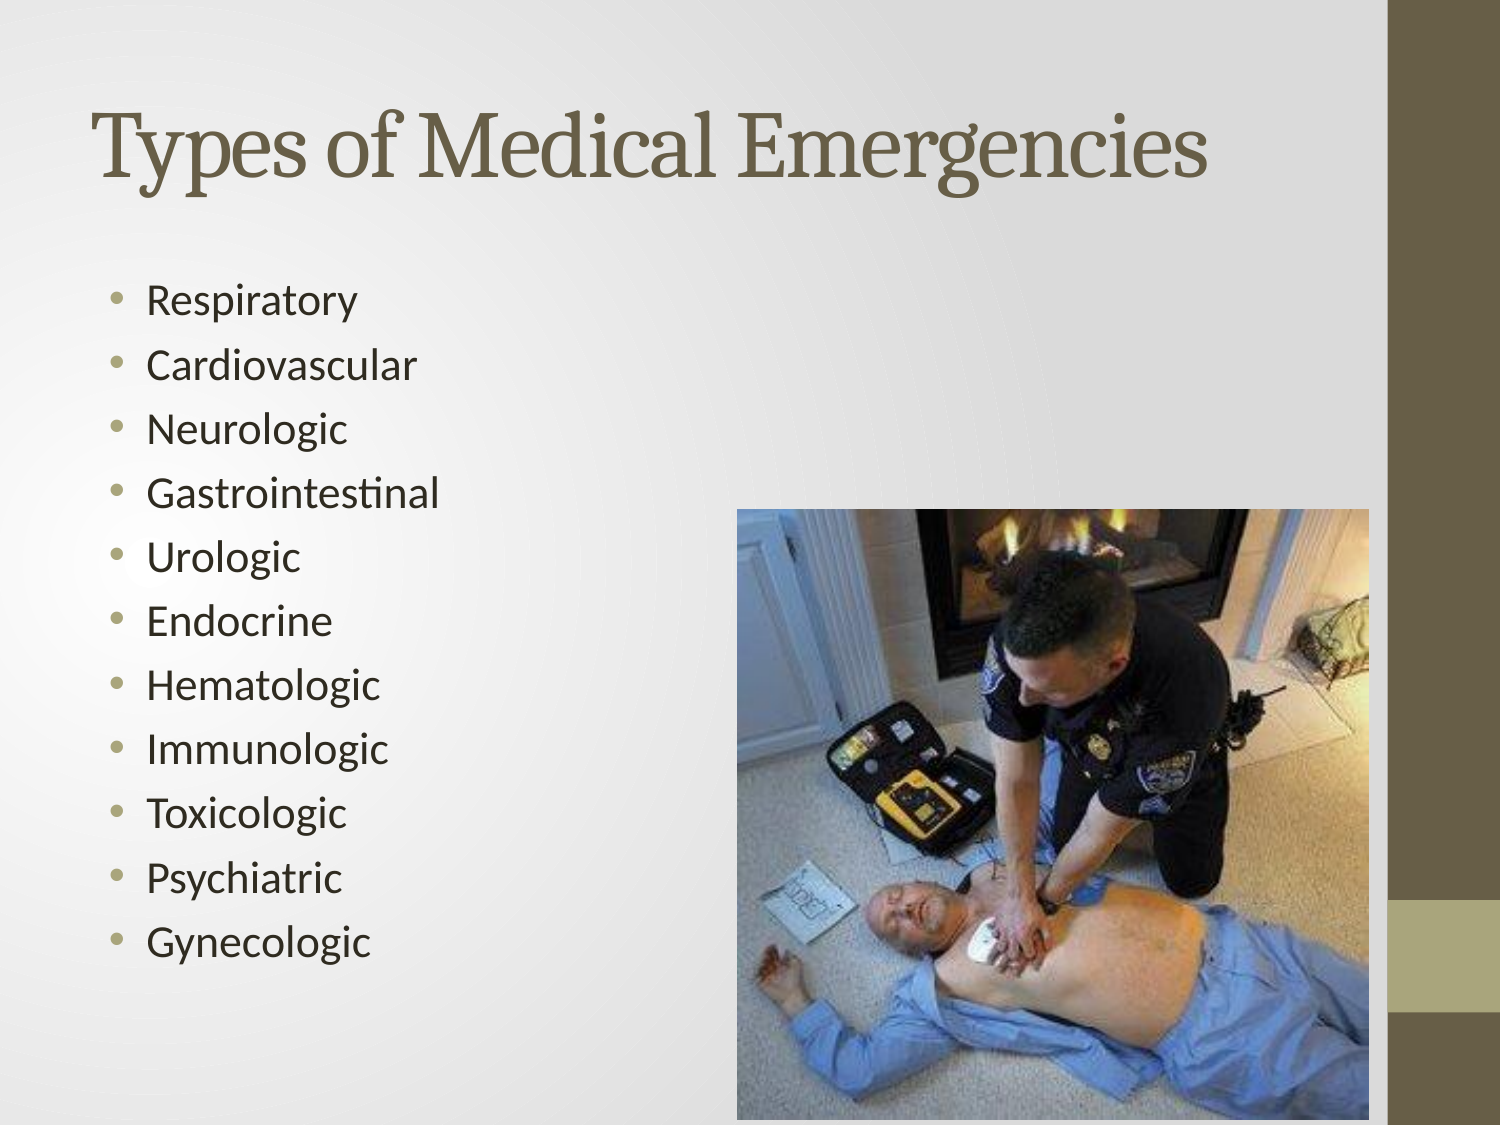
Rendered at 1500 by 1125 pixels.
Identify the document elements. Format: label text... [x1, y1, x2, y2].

picture [736, 508, 1370, 1120]
title Types of Medical Emergencies [75, 45, 1325, 233]
list Respiratory Cardiovascular Neurologic Gastrointestinal Urologic Endocrine Hematologic Immunologic Toxicologic Psychiatric Gynecologic [75, 262, 1325, 1050]
